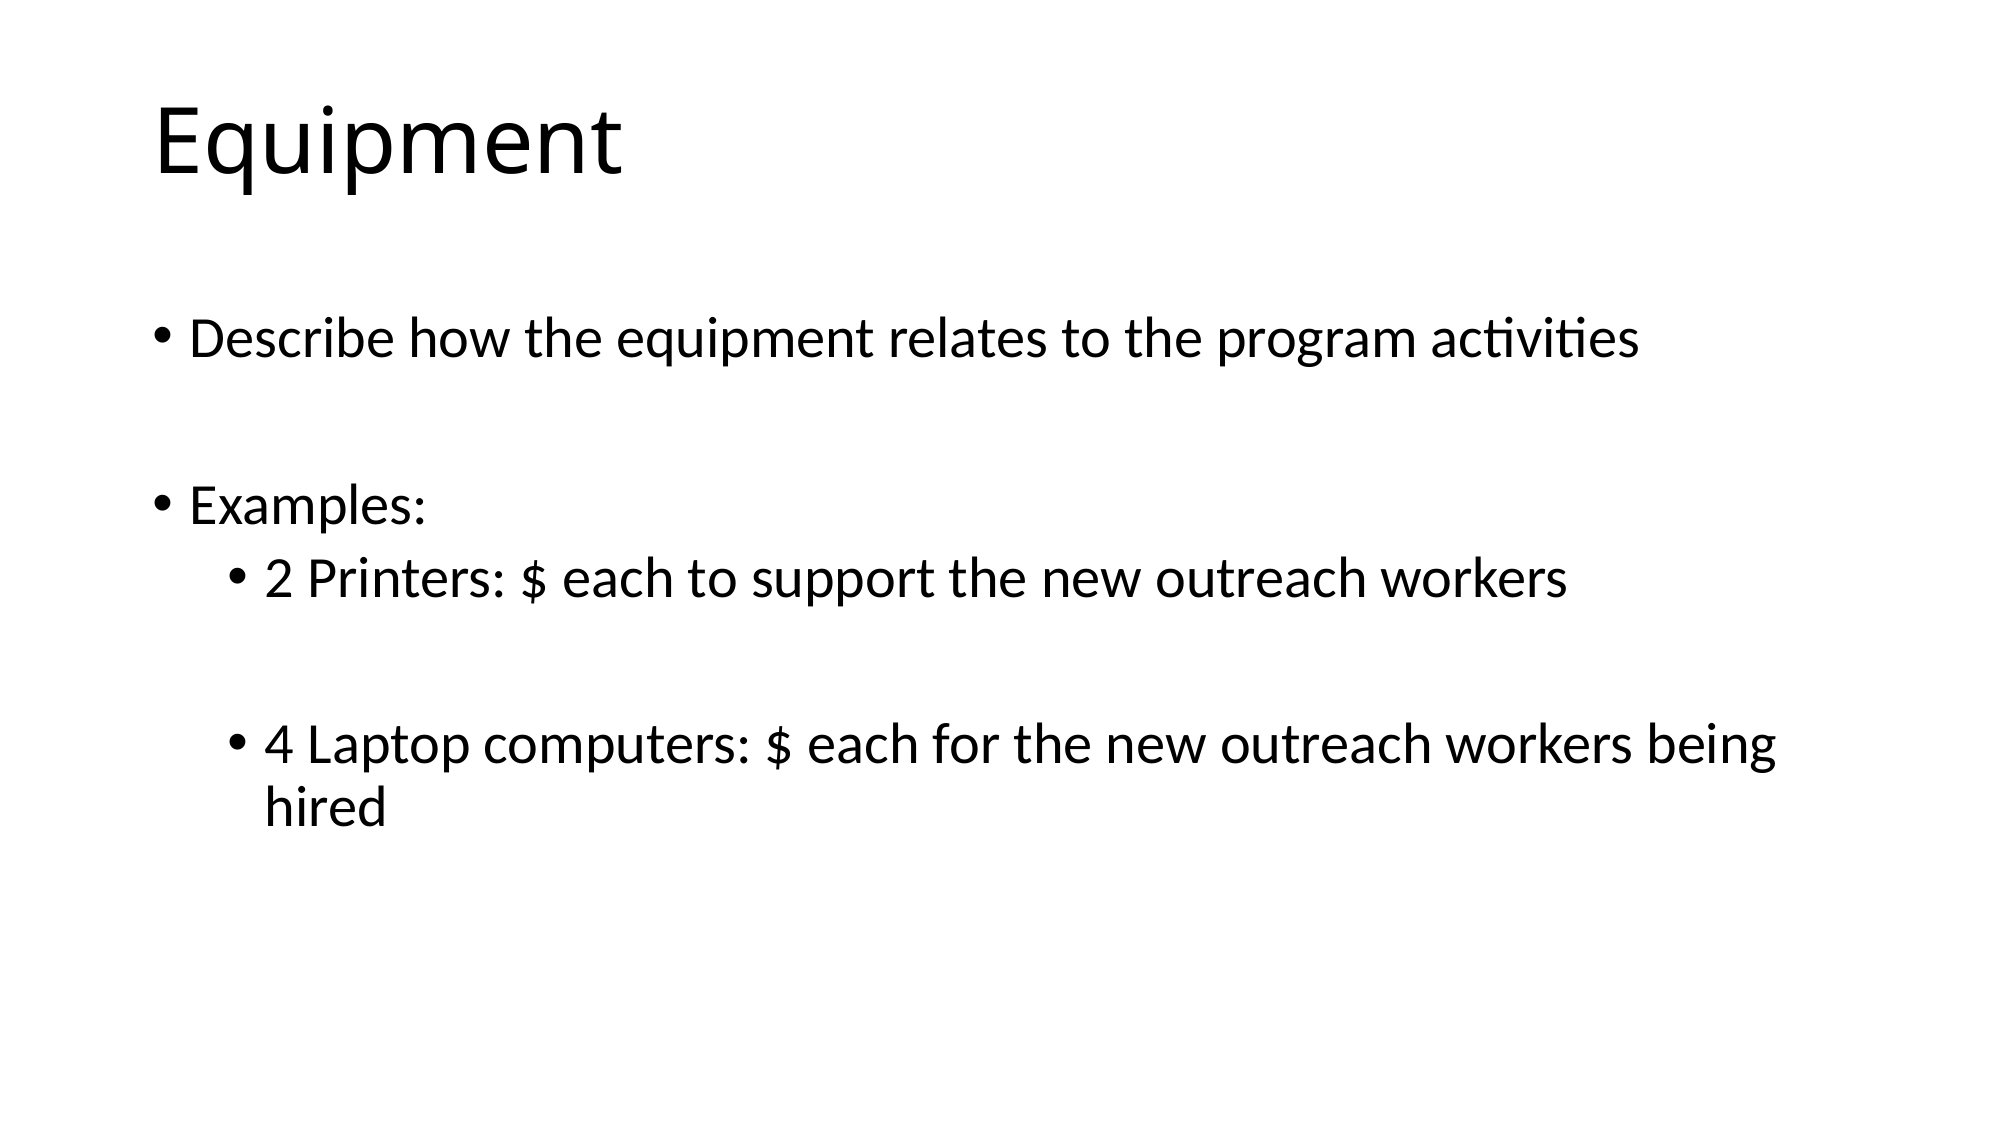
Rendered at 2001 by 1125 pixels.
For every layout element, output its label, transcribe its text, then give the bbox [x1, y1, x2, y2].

list Describe how the equipment relates to the program activities Examples: 2 Printers: $ each to support the new outreach workers 4 Laptop computers: $ each for the new outreach workers being hired [137, 299, 1863, 1014]
title Equipment [137, 59, 1863, 278]
